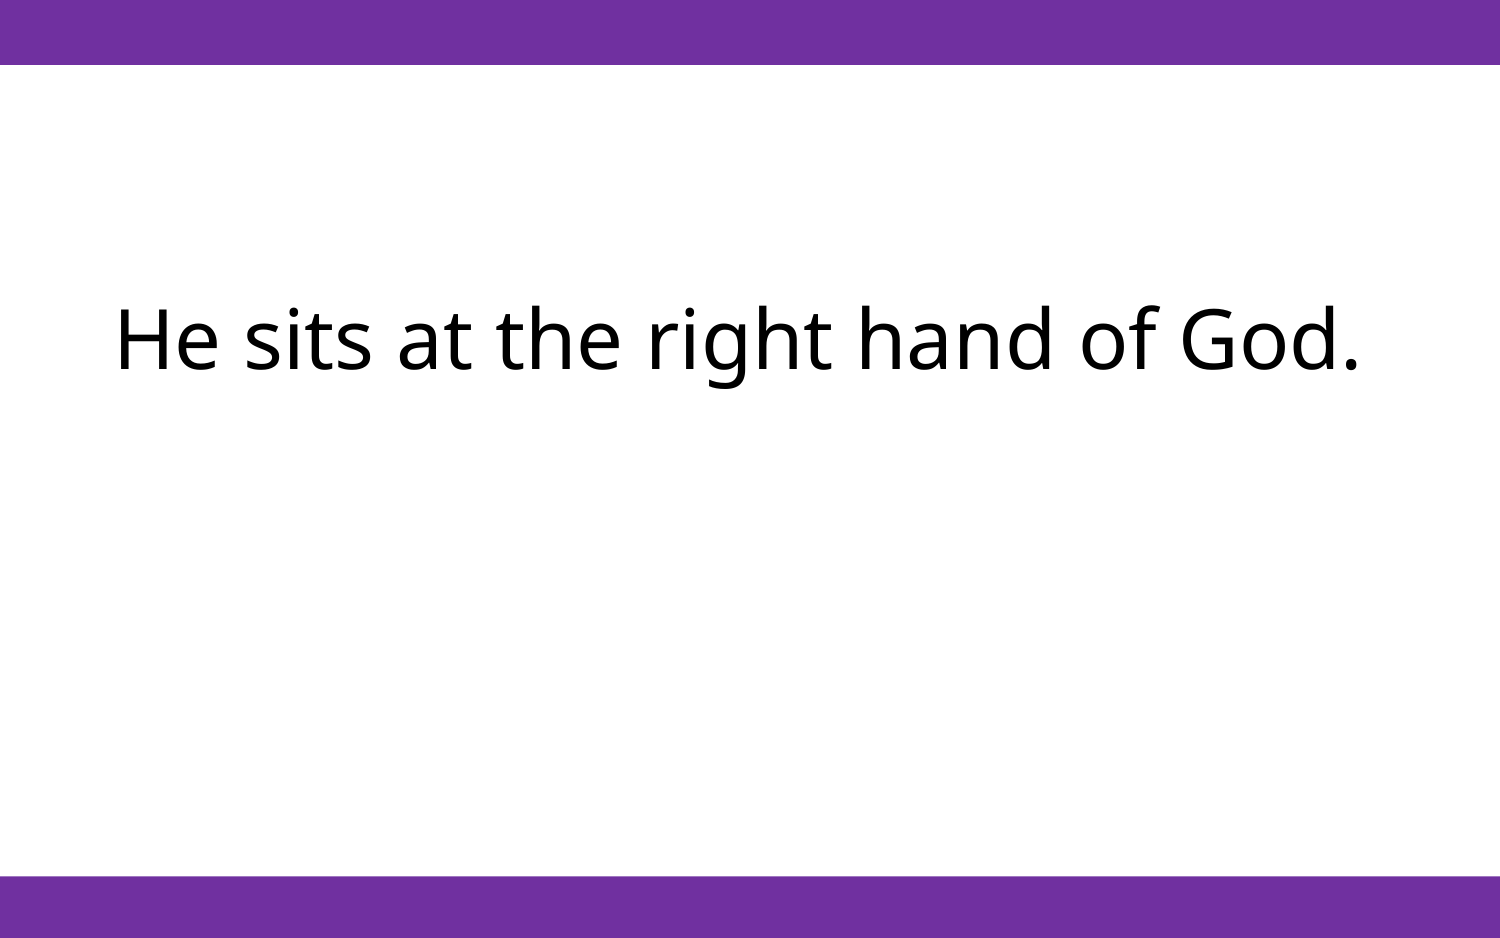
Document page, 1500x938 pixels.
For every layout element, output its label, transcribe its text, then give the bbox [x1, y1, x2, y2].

text_box [0, 875, 1500, 938]
text_box [0, 0, 1500, 66]
text_box He sits at the right hand of God. [102, 230, 1435, 753]
